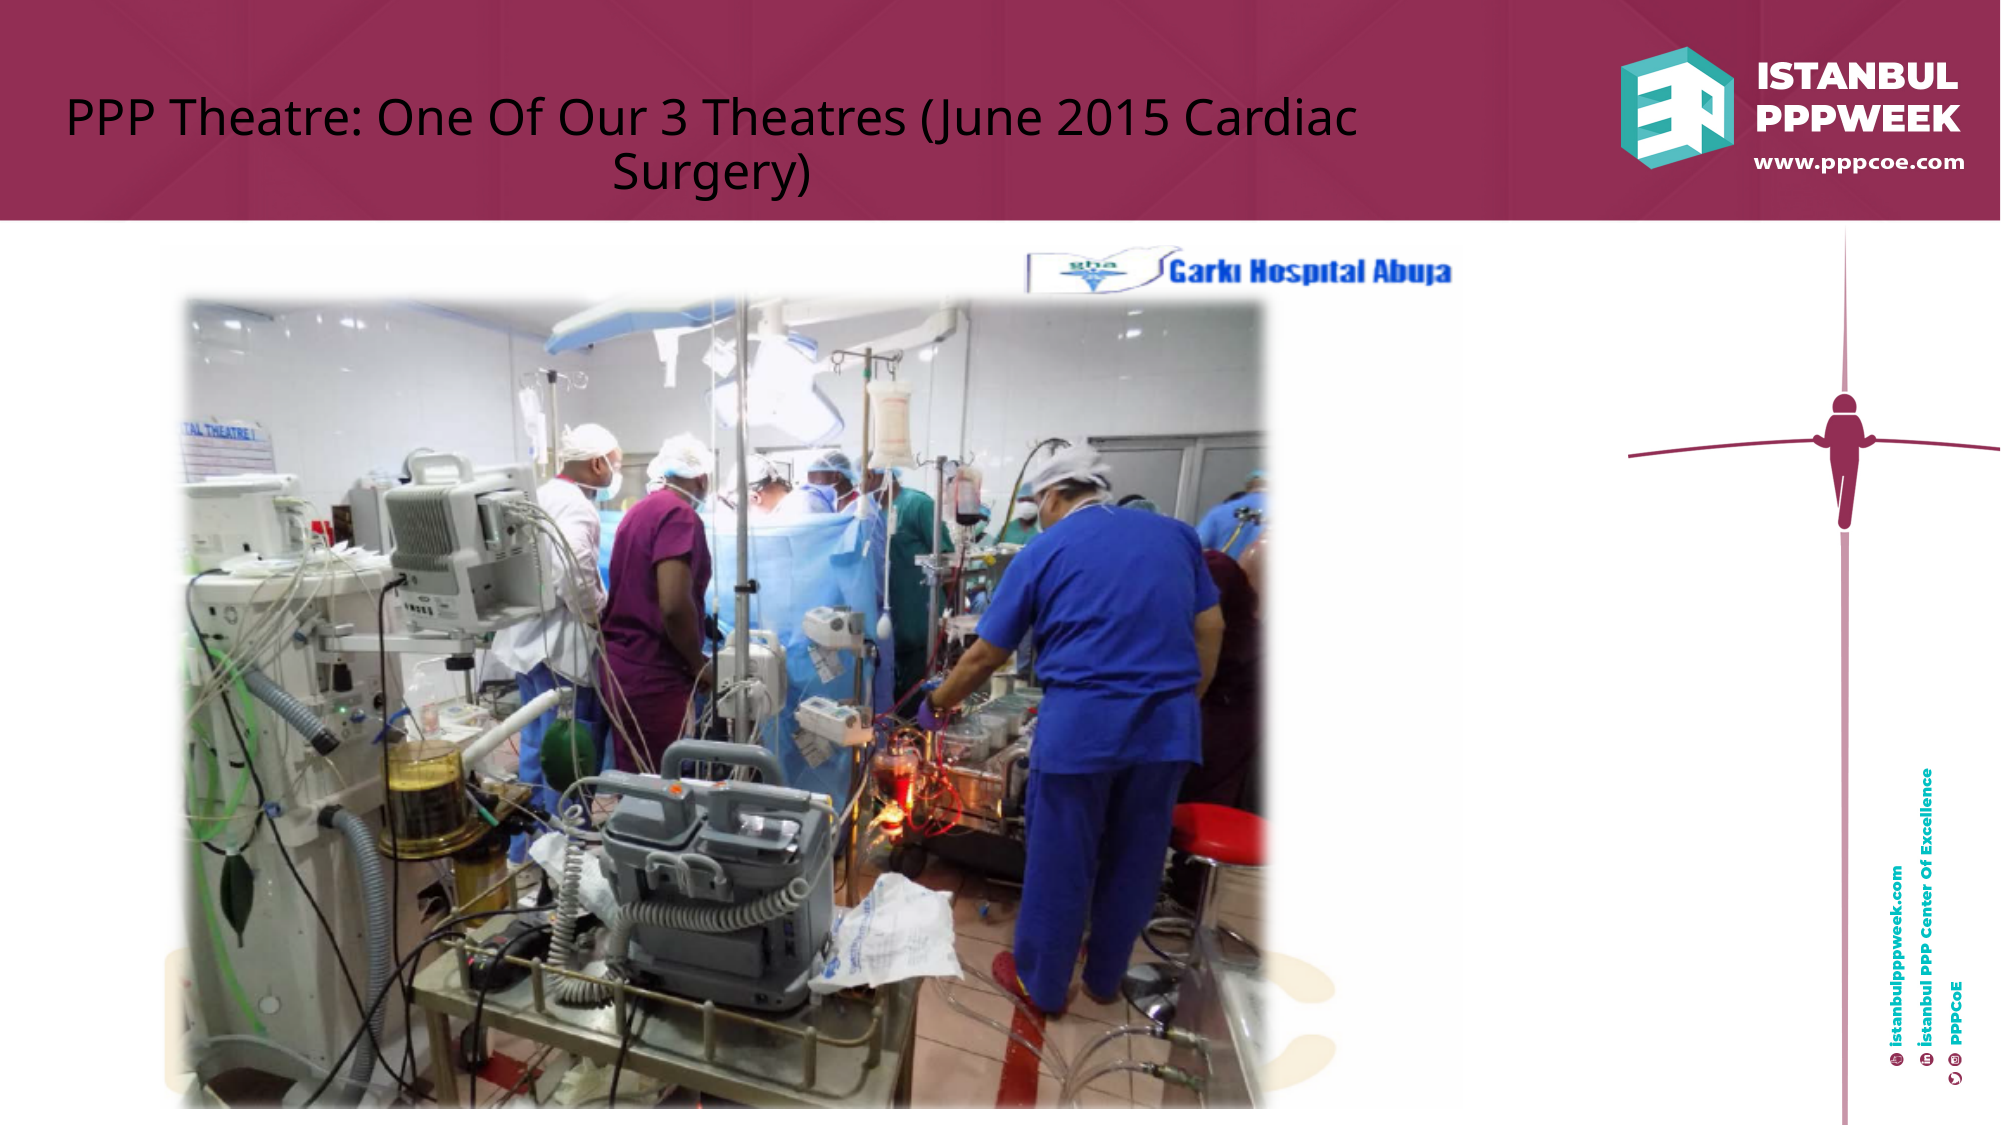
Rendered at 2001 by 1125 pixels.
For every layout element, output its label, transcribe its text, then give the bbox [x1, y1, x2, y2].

picture [0, 0, 2001, 1125]
text_box PPP Theatre: One Of Our 3 Theatres (June 2015 Cardiac Surgery) [24, 77, 1400, 208]
